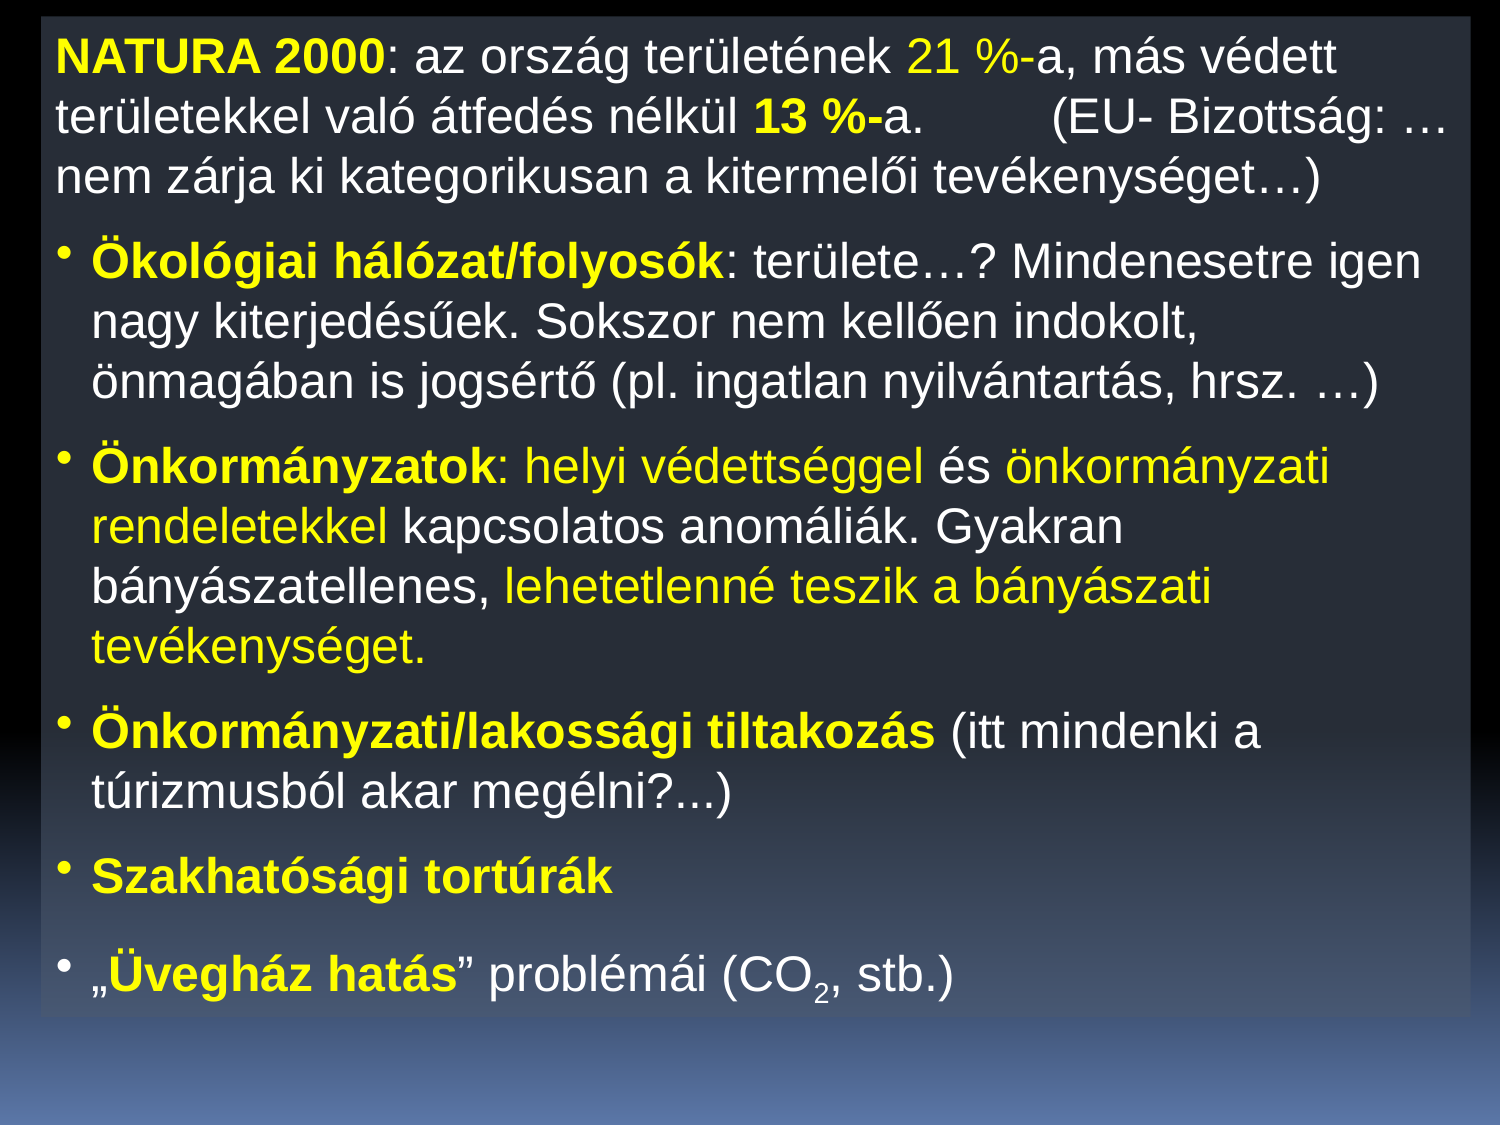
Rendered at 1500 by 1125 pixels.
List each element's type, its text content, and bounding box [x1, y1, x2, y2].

text_box NATURA 2000: az ország területének 21 %-a, más védett területekkel való átfedés nélkül 13 %-a. (EU- Bizottság: …nem zárja ki kategorikusan a kitermelői tevékenységet…) Ökológiai hálózat/folyosók: területe…? Mindenesetre igen nagy kiterjedésűek. Sokszor nem kellően indokolt, önmagában is jogsértő (pl. ingatlan nyilvántartás, hrsz. …) Önkormányzatok: helyi védettséggel és önkormányzati rendeletekkel kapcsolatos anomáliák. Gyakran bányászatellenes, lehetetlenné teszik a bányászati tevékenységet. Önkormányzati/lakossági tiltakozás (itt mindenki a túrizmusból akar megélni?...) Szakhatósági tortúrák „Üvegház hatás” problémái (CO2, stb.) [41, 16, 1471, 1017]
